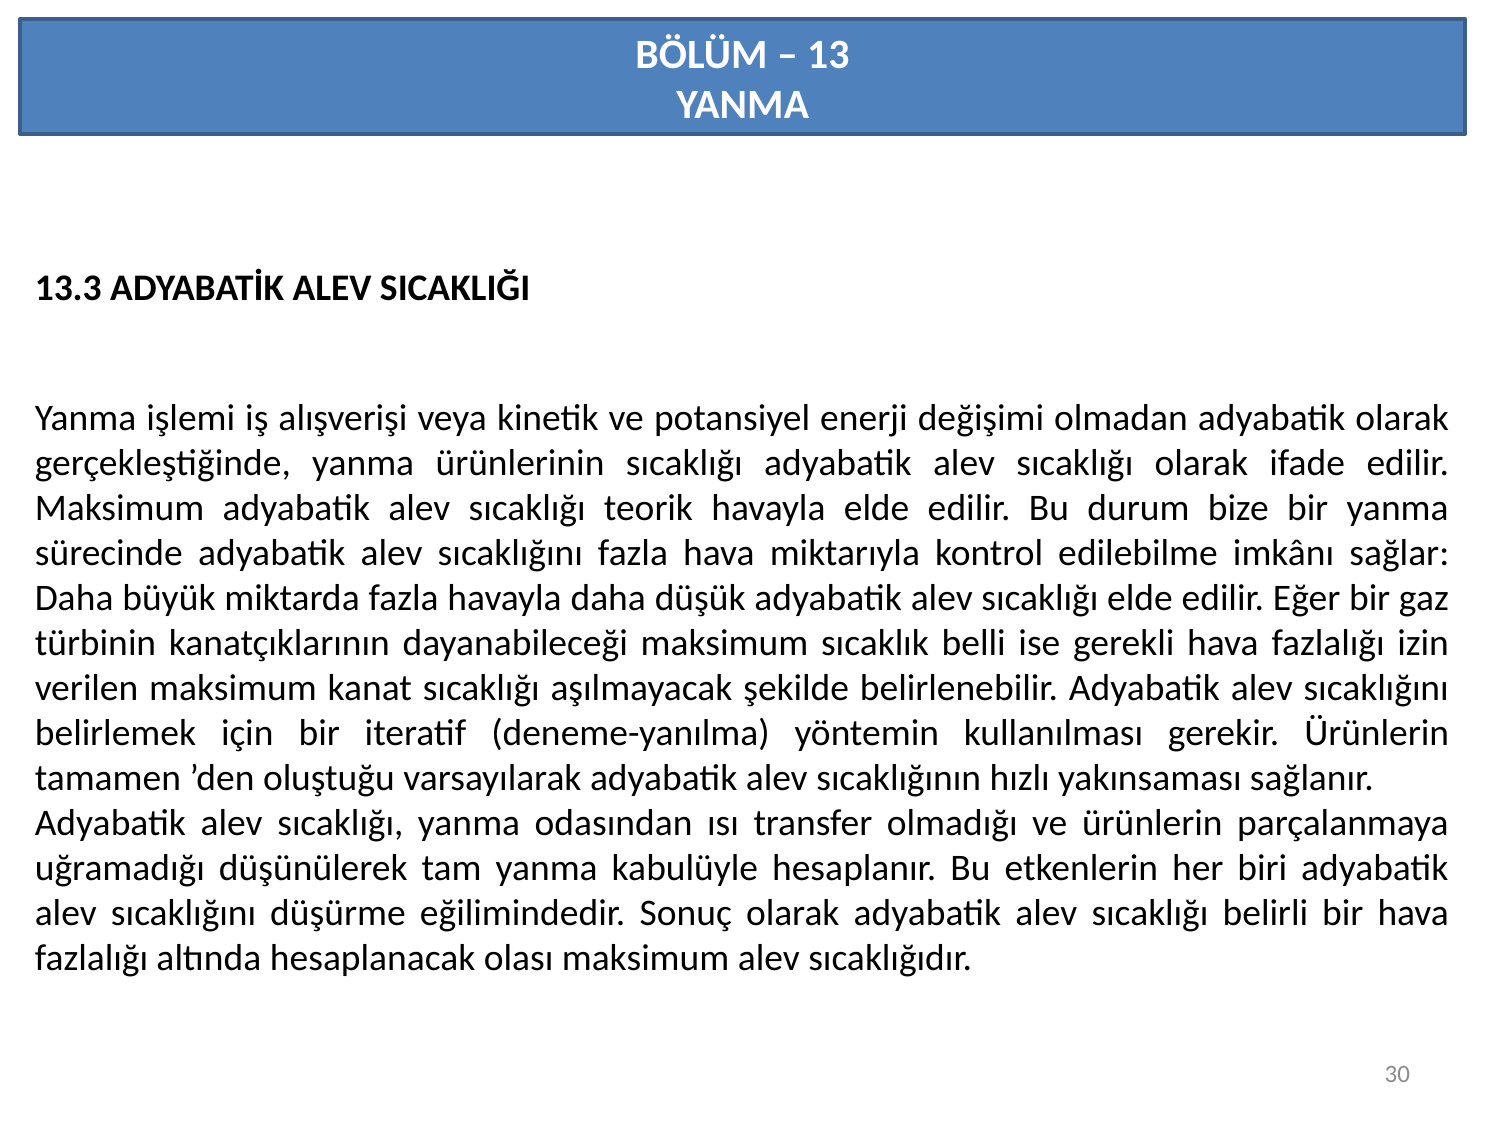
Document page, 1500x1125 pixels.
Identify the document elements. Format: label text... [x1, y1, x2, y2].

slide_number 30 [1074, 1042, 1425, 1103]
text_box BÖLÜM – 13 YANMA [18, 17, 1467, 136]
text_box 13.3 ADYABATİK ALEV SICAKLIĞI [20, 255, 1466, 315]
